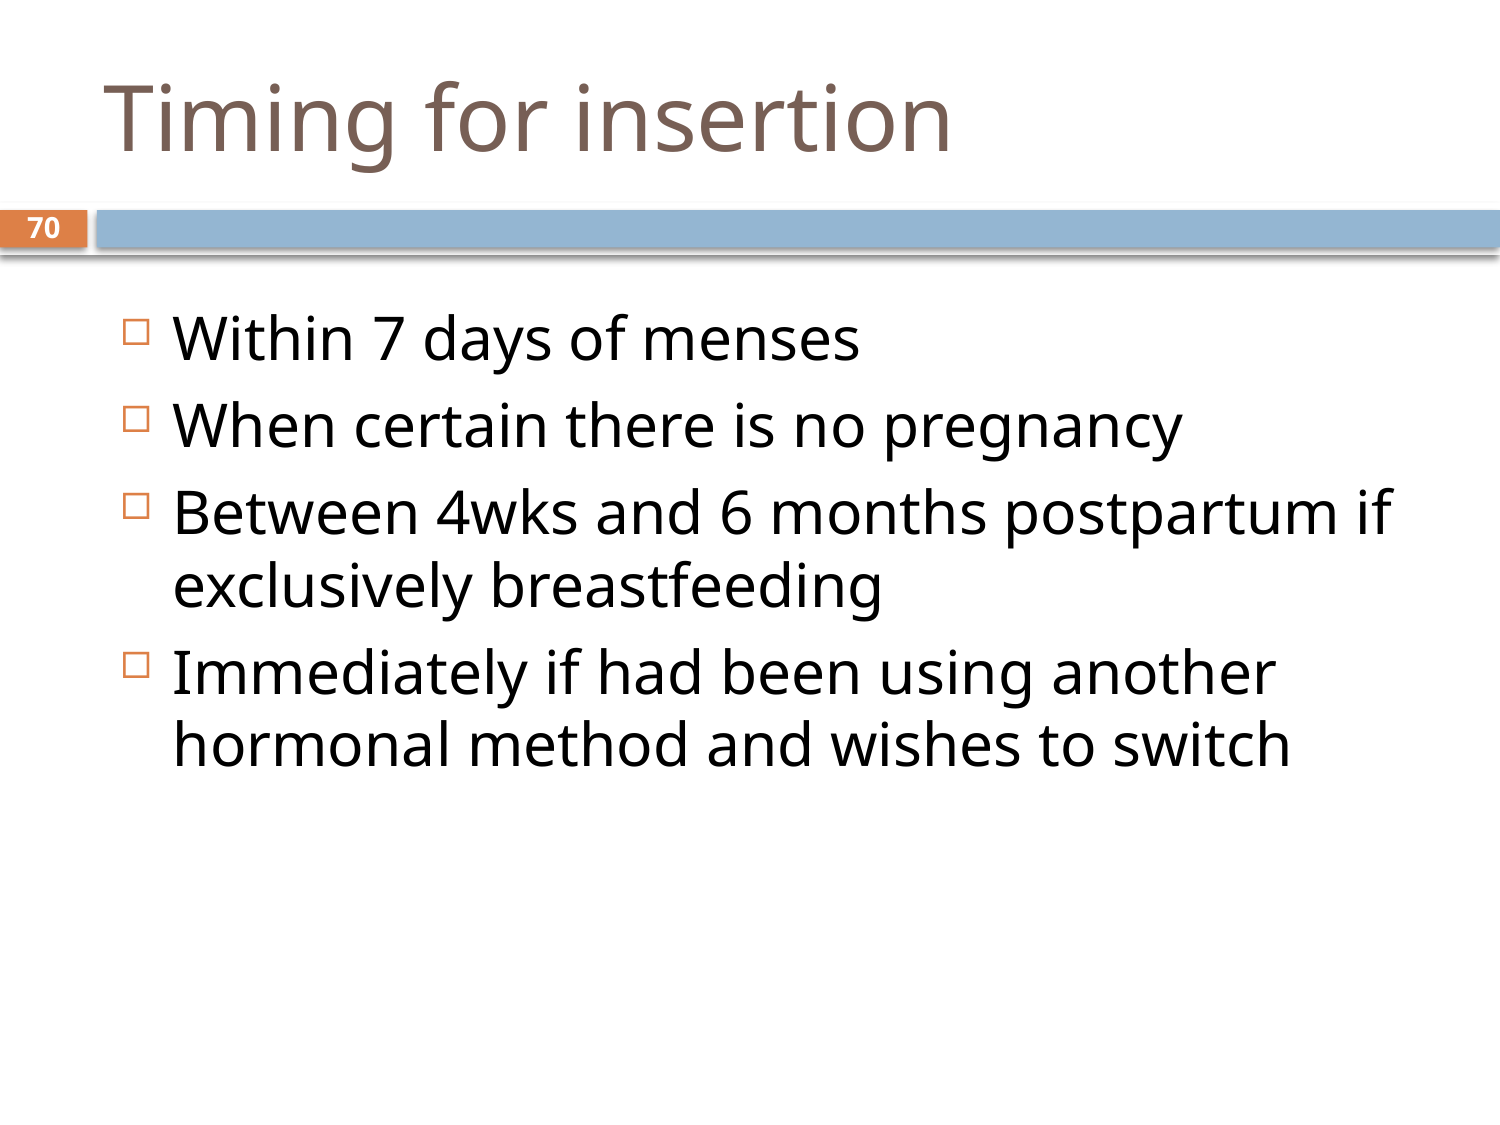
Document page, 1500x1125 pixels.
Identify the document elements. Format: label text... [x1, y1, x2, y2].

title Timing for insertion [88, 45, 1425, 185]
slide_number 70 [0, 208, 88, 249]
list Within 7 days of menses When certain there is no pregnancy Between 4wks and 6 months postpartum if exclusively breastfeeding Immediately if had been using another hormonal method and wishes to switch [105, 292, 1425, 1006]
